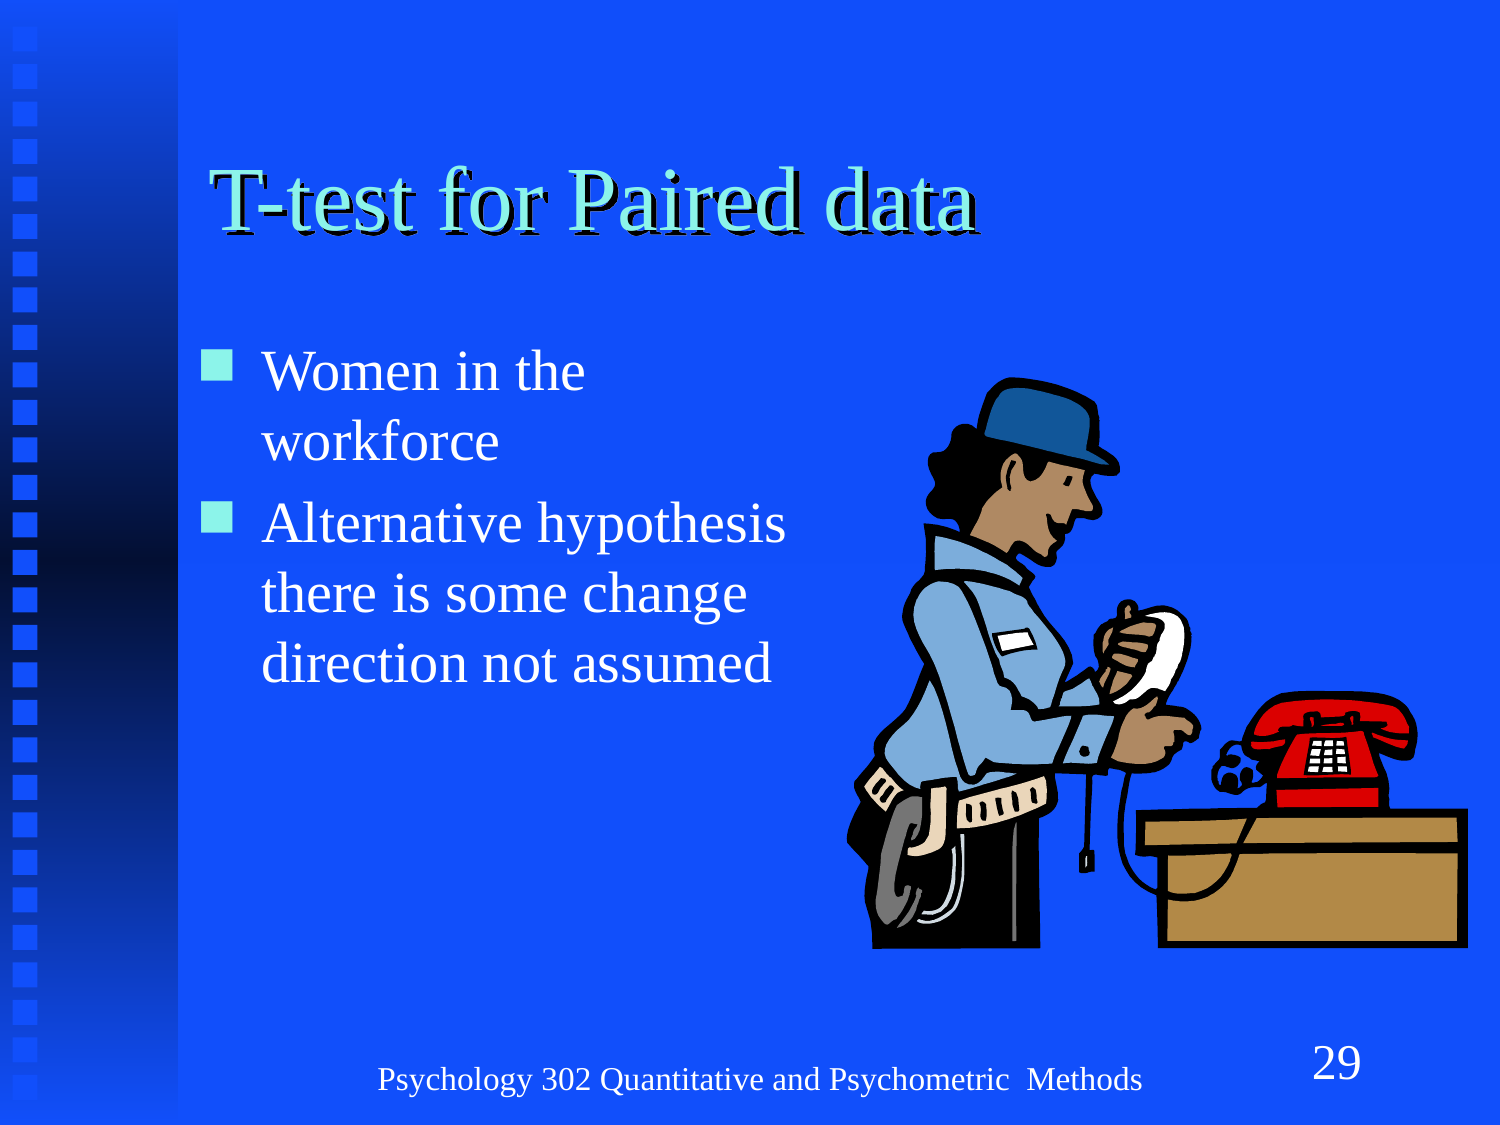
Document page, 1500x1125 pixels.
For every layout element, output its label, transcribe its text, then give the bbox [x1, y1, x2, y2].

title T-test for Paired data [193, 99, 1460, 288]
list Women in the workforce Alternative hypothesis there is some change direction not assumed [189, 324, 817, 1001]
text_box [841, 376, 1469, 949]
